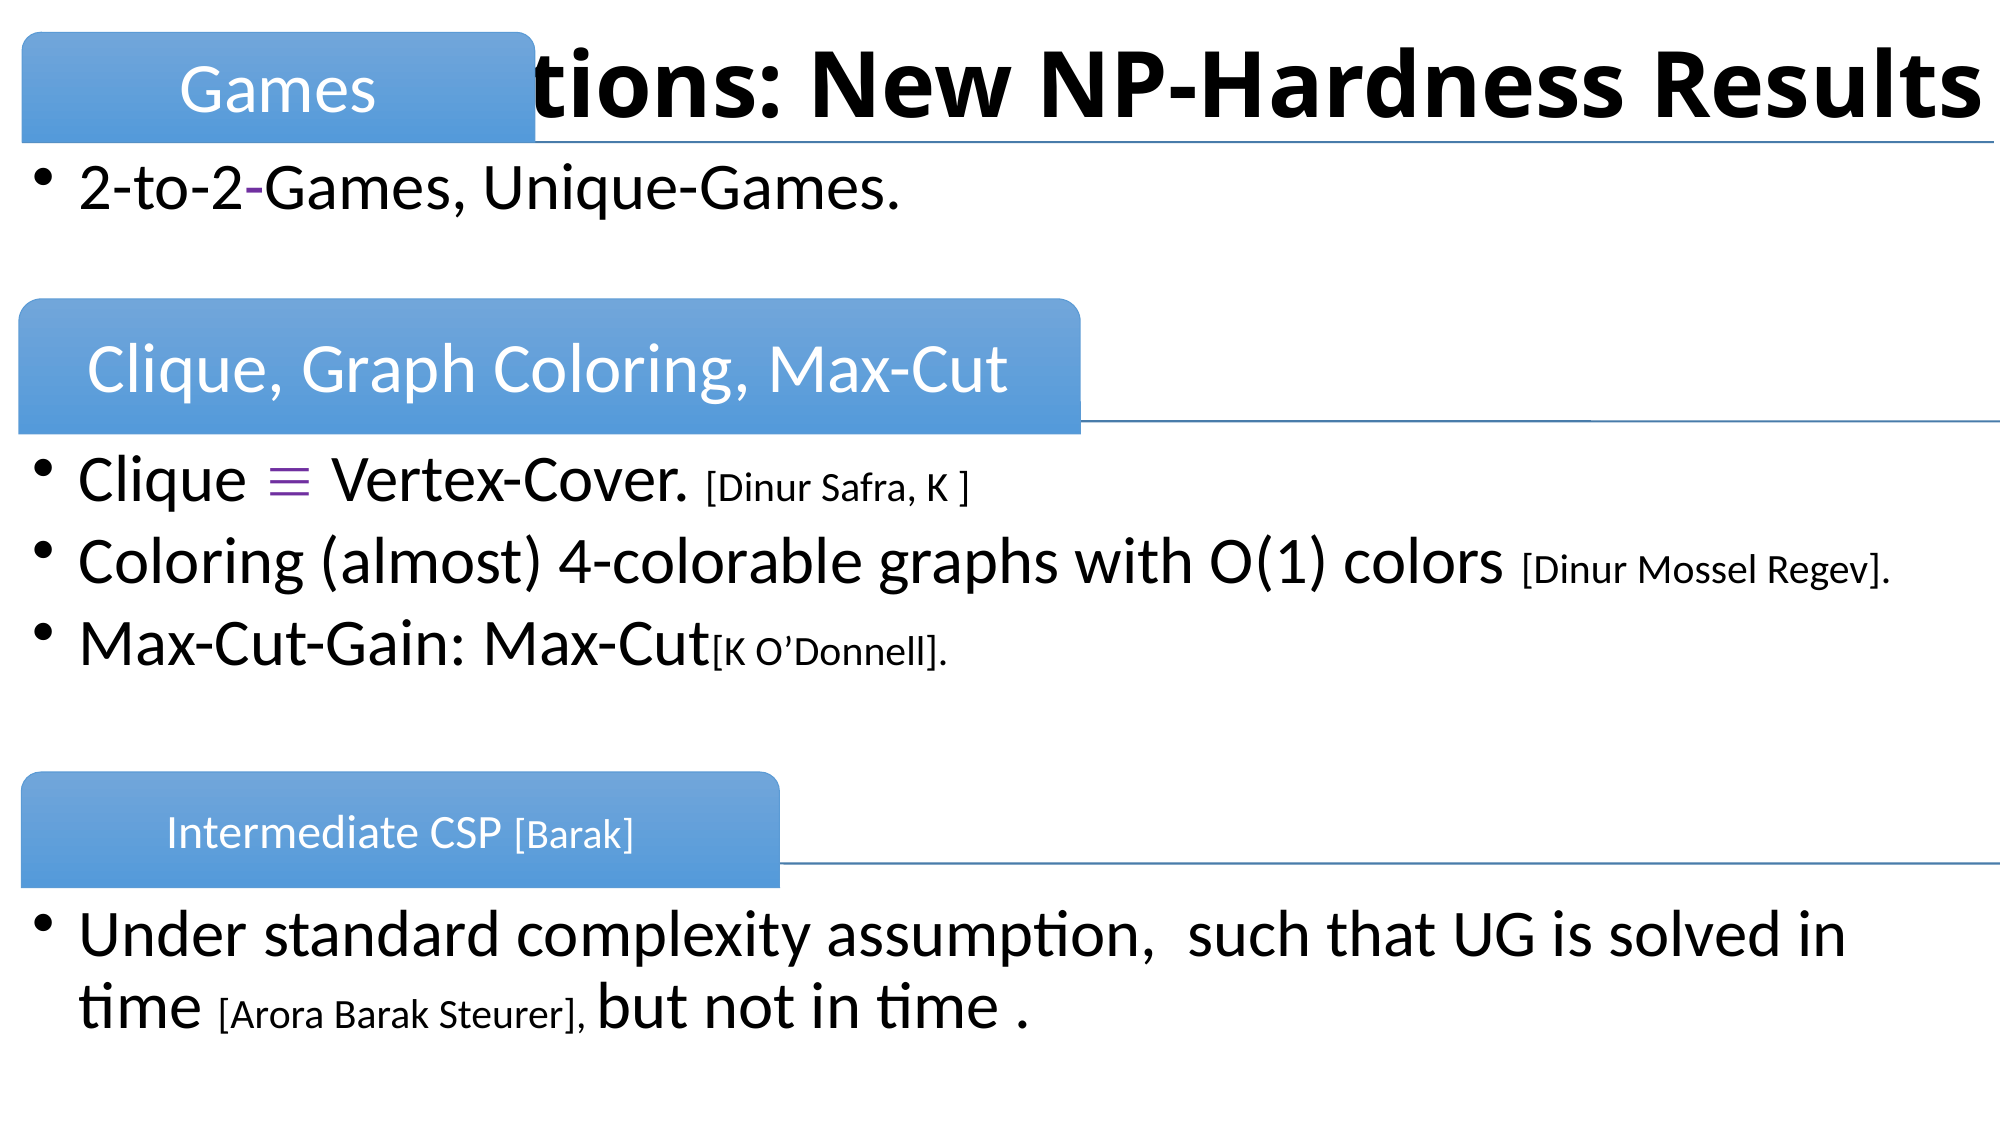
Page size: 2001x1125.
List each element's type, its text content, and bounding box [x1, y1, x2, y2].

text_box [546, 733, 2000, 856]
title Implications: New NP-Hardness Results [81, 0, 2000, 186]
